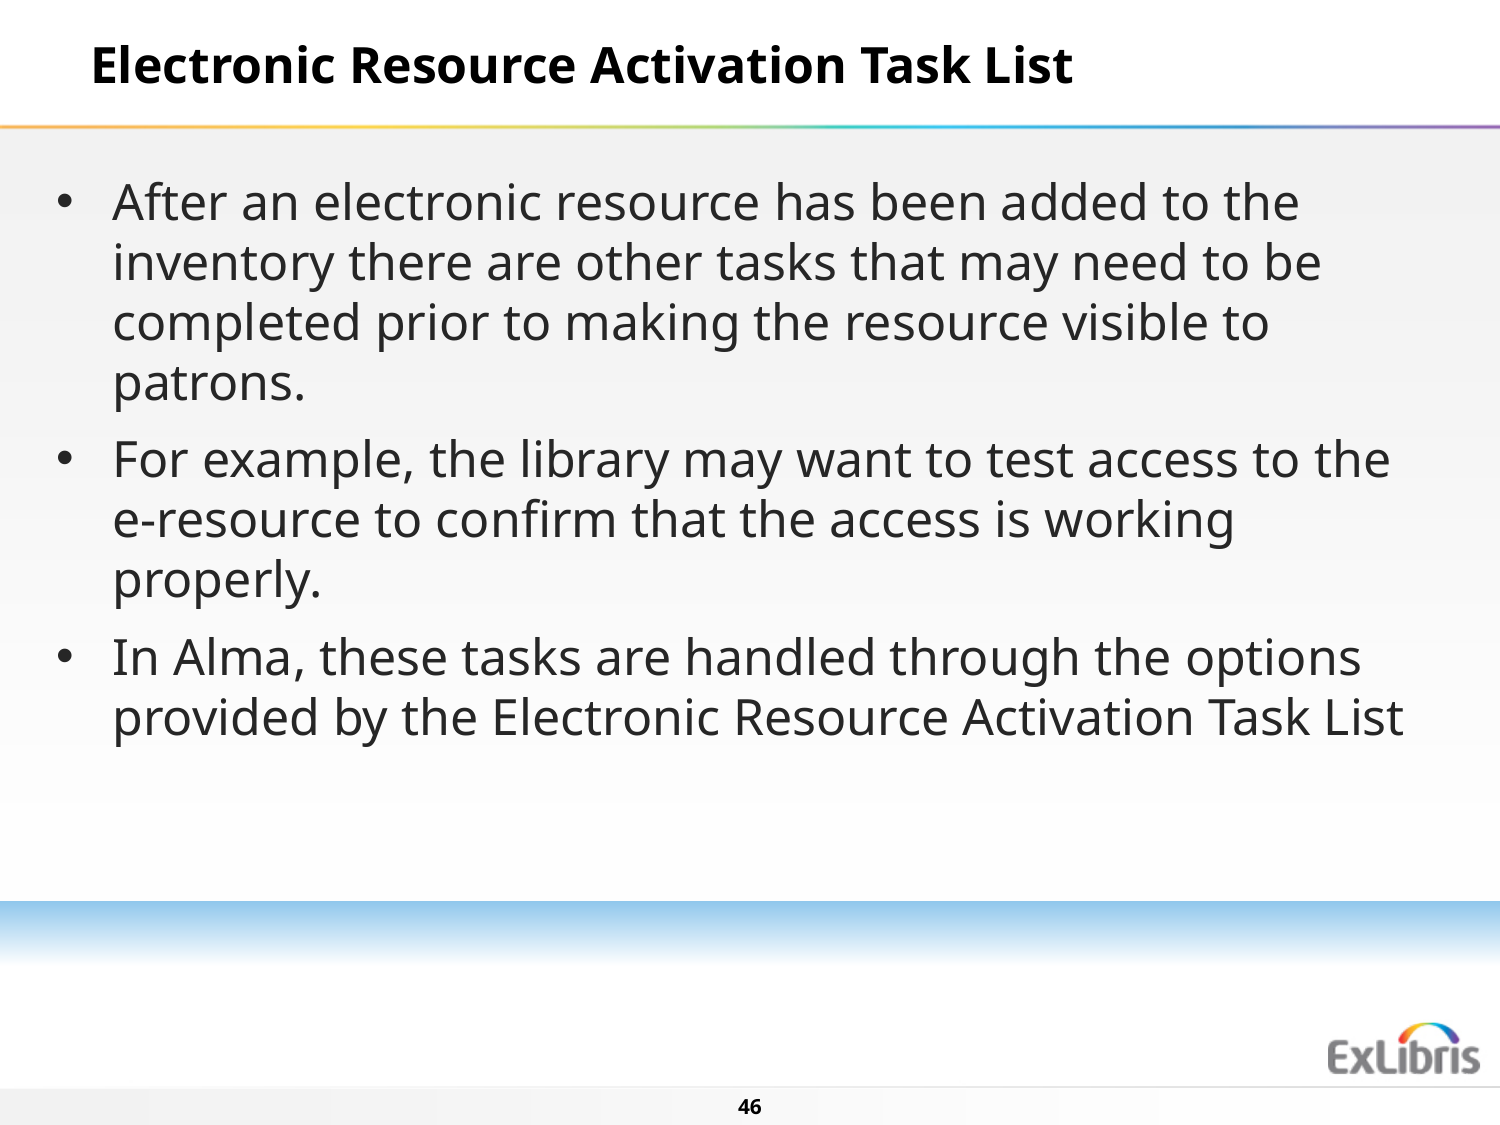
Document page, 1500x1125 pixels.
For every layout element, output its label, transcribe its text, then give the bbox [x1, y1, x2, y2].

list After an electronic resource has been added to the inventory there are other tasks that may need to be completed prior to making the resource visible to patrons. For example, the library may want to test access to the e-resource to confirm that the access is working properly. In Alma, these tasks are handled through the options provided by the Electronic Resource Activation Task List [41, 162, 1447, 902]
title Electronic Resource Activation Task List [74, 19, 1426, 108]
text_box [0, 901, 1500, 1014]
picture [0, 1014, 1500, 1125]
picture [0, 0, 1500, 901]
